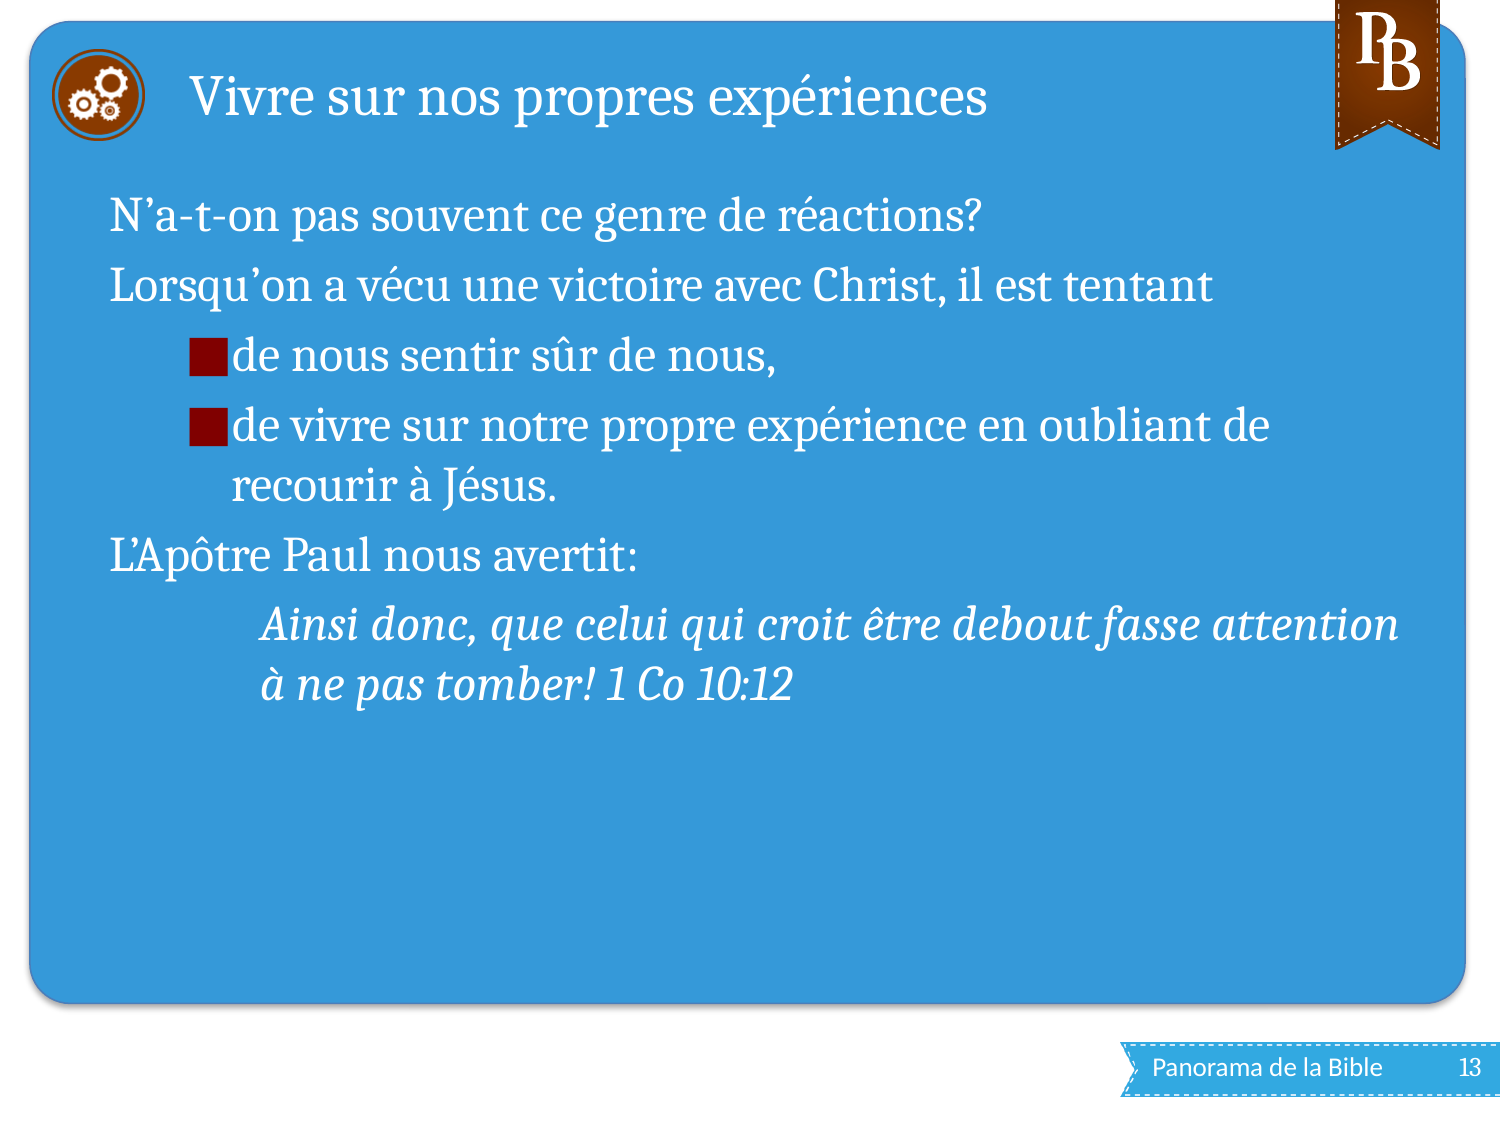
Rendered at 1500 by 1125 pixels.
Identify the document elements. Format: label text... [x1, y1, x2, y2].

picture [1335, 0, 1440, 150]
picture [52, 49, 145, 142]
list N’a-t-on pas souvent ce genre de réactions? Lorsqu’on a vécu une victoire avec Christ, il est tentant de nous sentir sûr de nous, de vivre sur notre propre expérience en oubliant de recourir à Jésus. L’Apôtre Paul nous avertit: Ainsi donc, que celui qui croit être debout fasse attention à ne pas tomber! 1 Co 10:12 [95, 173, 1444, 984]
title Vivre sur nos propres expériences [174, 45, 1080, 139]
picture [1120, 1042, 1500, 1097]
